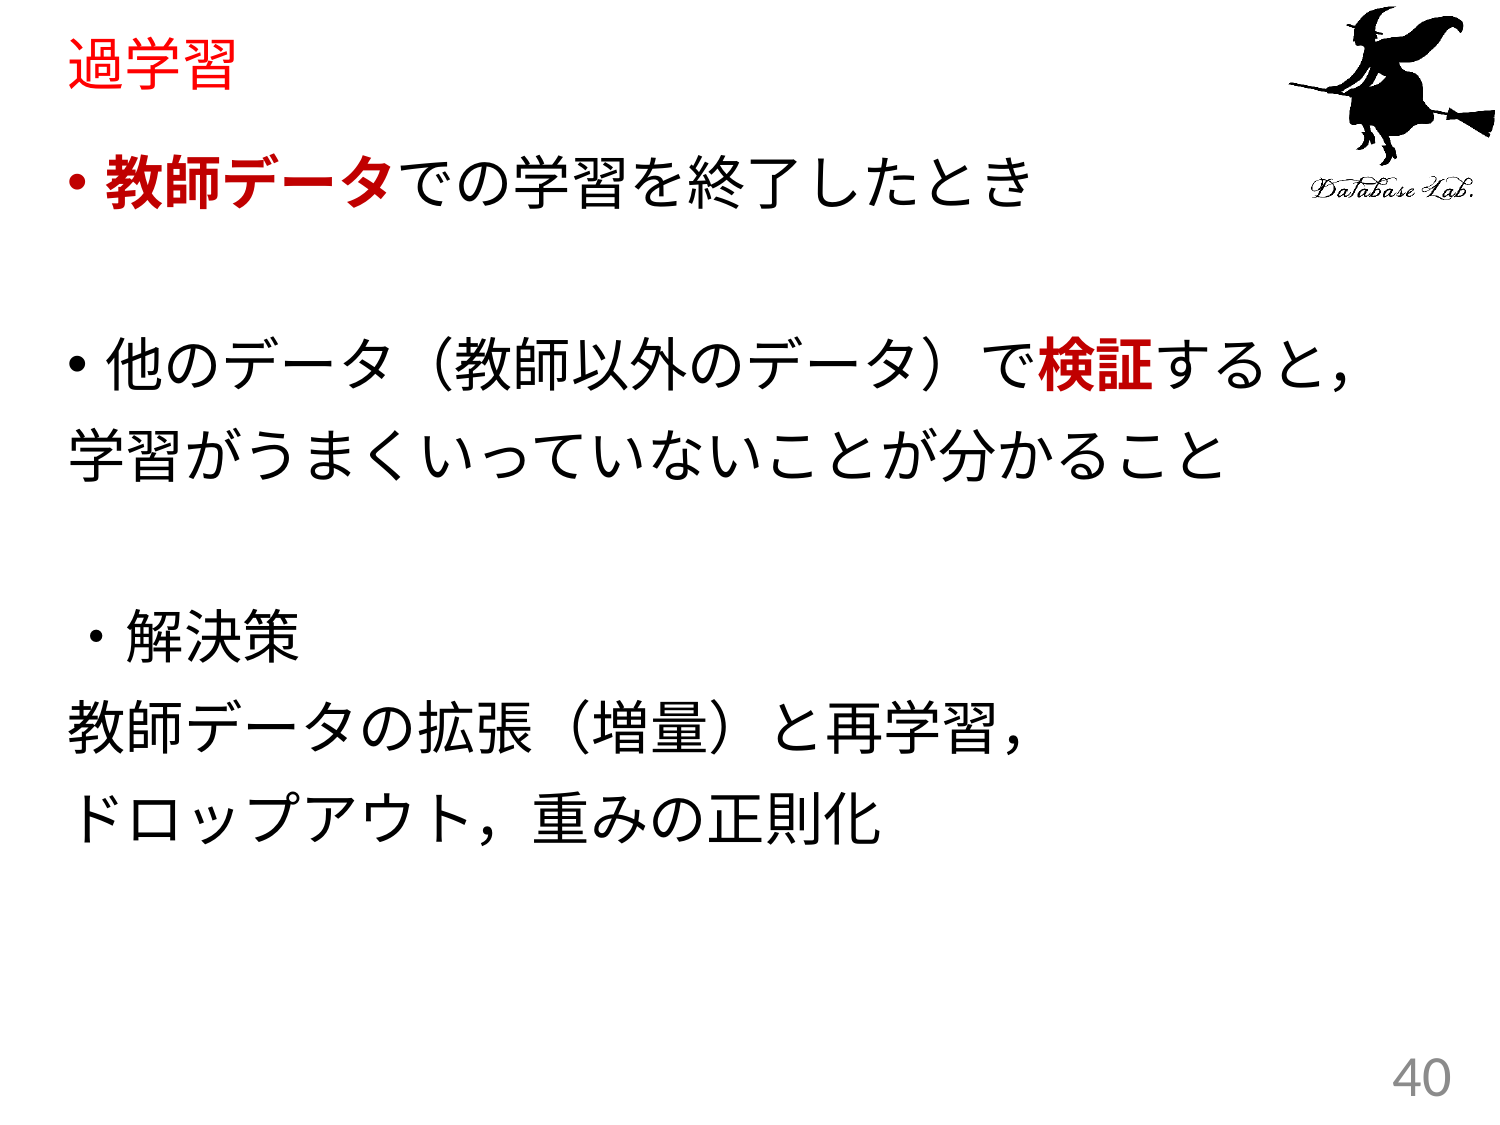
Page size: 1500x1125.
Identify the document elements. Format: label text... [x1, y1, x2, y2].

slide_number 40 [1129, 1042, 1467, 1103]
picture [1284, 2, 1499, 204]
list 教師データでの学習を終了したとき 他のデータ（教師以外のデータ）で検証すると， 学習がうまくいっていないことが分かること ・解決策 教師データの拡張（増量）と再学習， ドロップアウト，重みの正則化 [52, 138, 1379, 1014]
title 過学習 [52, 28, 1441, 106]
